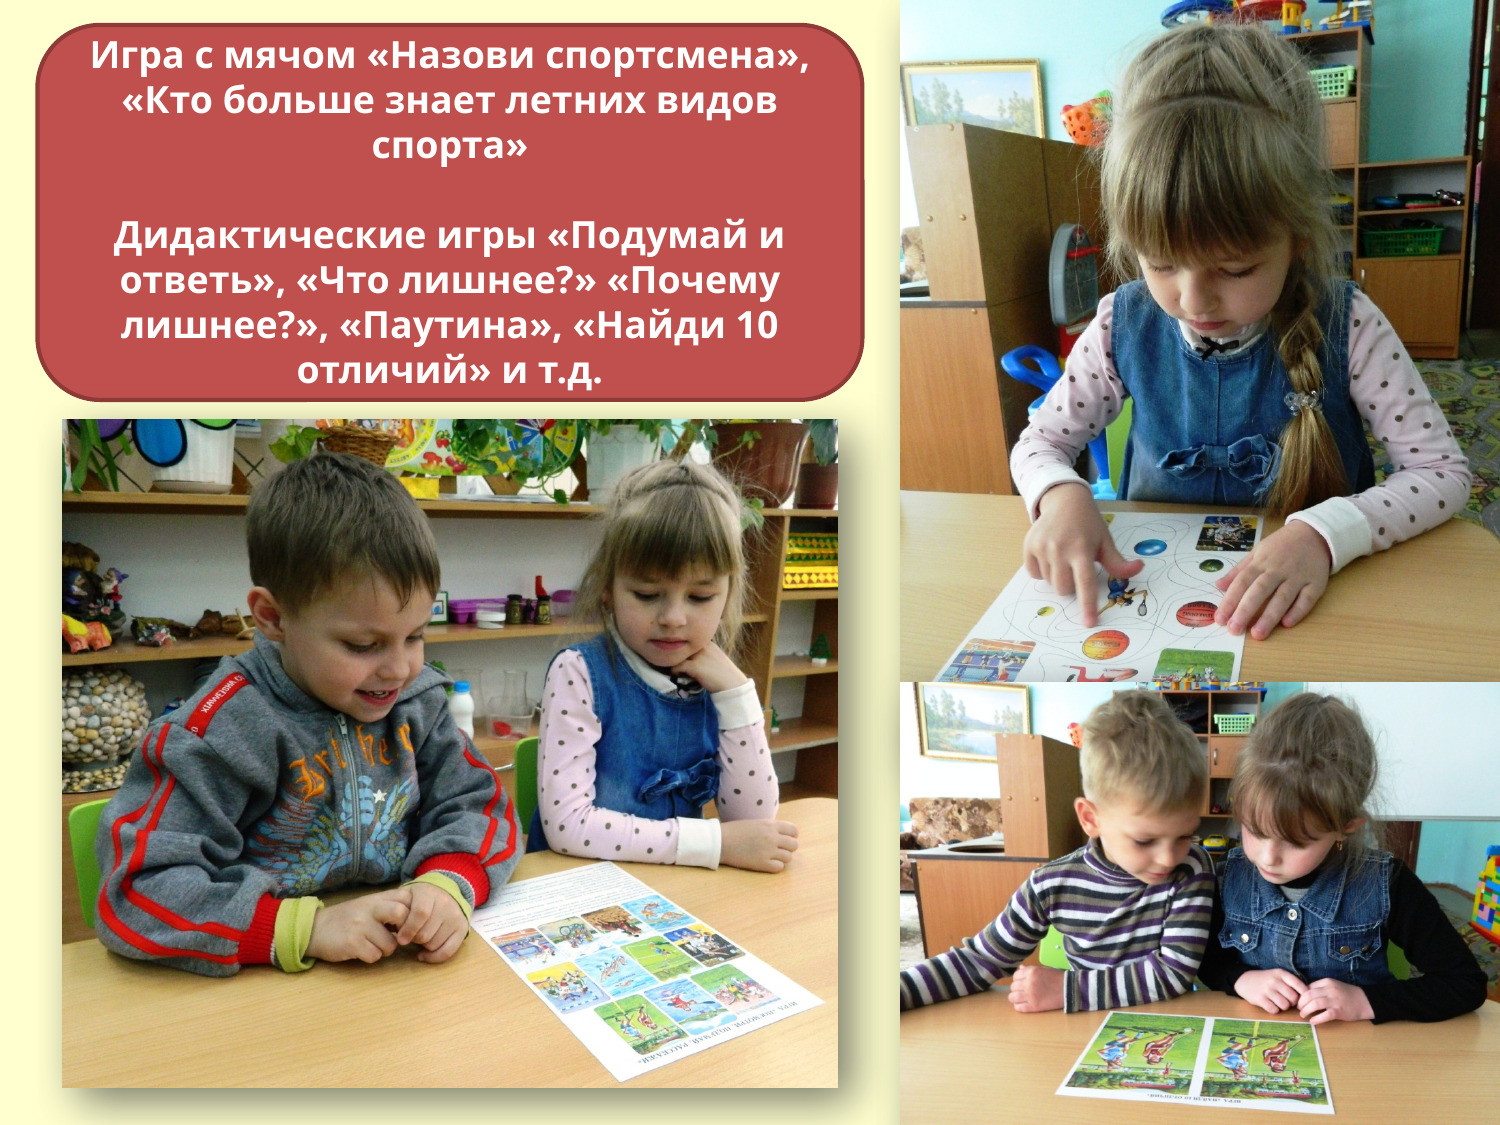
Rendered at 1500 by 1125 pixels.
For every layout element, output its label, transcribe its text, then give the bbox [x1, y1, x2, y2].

picture [62, 419, 838, 1088]
text_box [850, 46, 865, 379]
text_box [35, 46, 50, 379]
text_box Игра с мячом «Назови спортсмена», «Кто больше знает летних видов спорта» Дидактические игры «Подумай и ответь», «Что лишнее?» «Почему лишнее?», «Паутина», «Найди 10 отличий» и т.д. [50, 23, 850, 399]
picture [899, 0, 1500, 1125]
text_box [80, 399, 820, 403]
